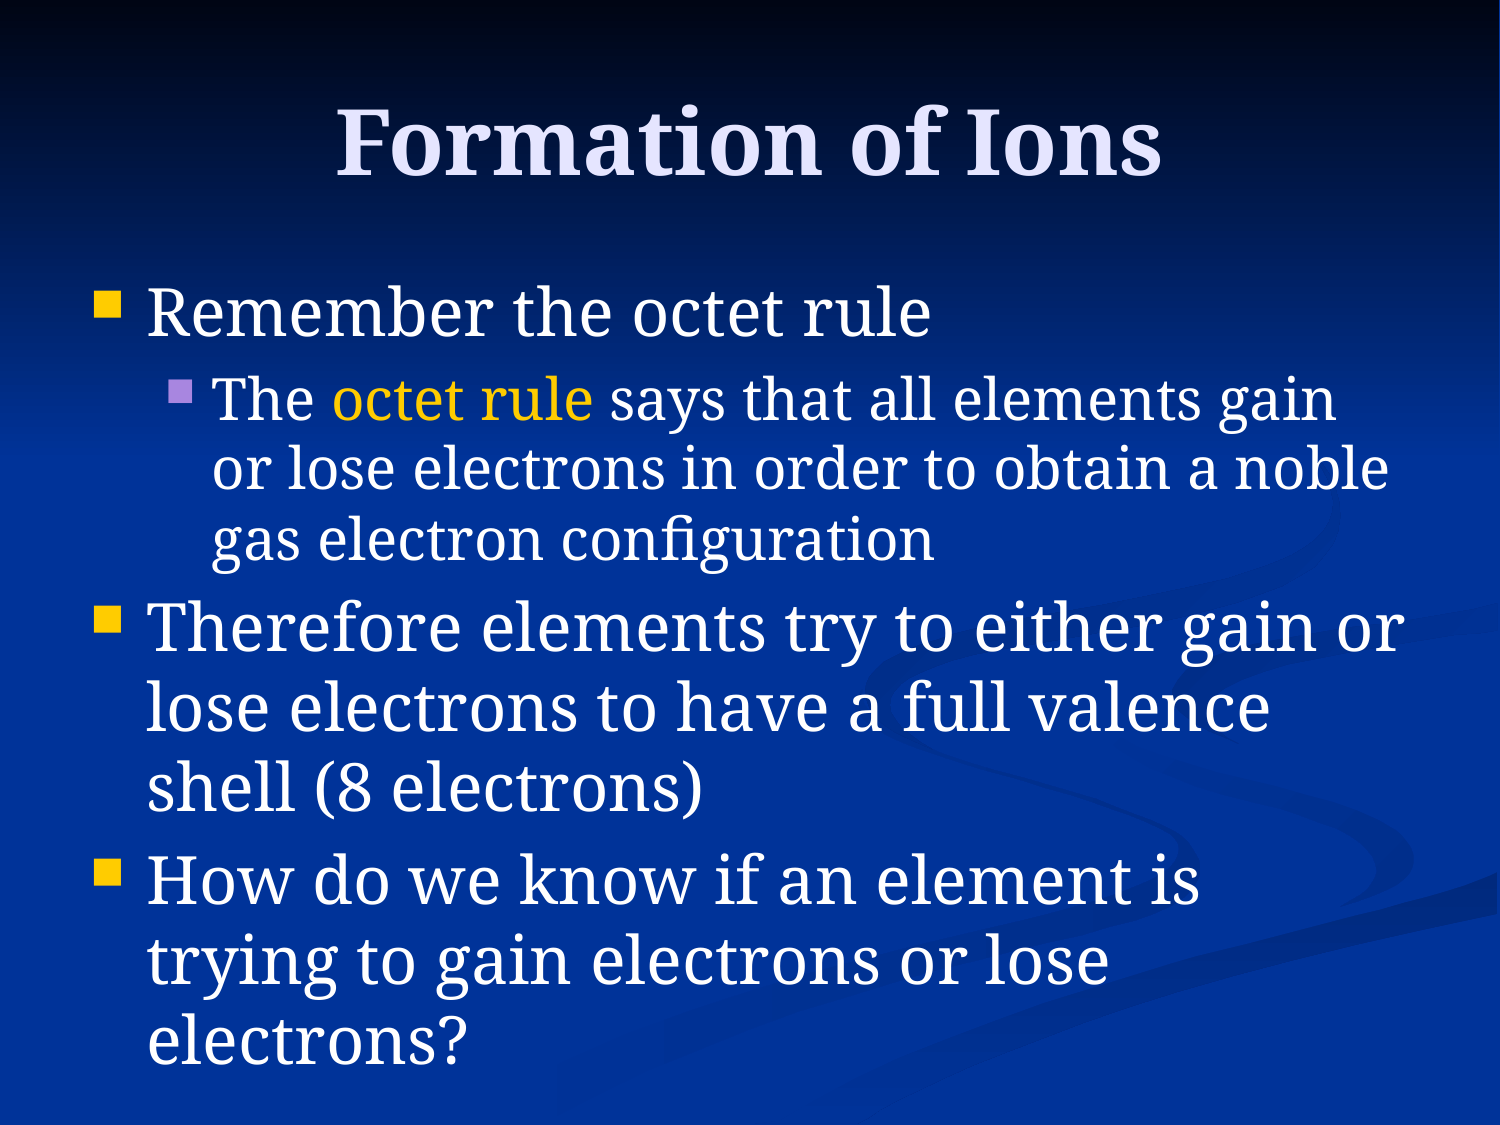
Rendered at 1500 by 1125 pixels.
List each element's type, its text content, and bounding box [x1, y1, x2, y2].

list Remember the octet rule The octet rule says that all elements gain or lose electrons in order to obtain a noble gas electron configuration Therefore elements try to either gain or lose electrons to have a full valence shell (8 electrons) How do we know if an element is trying to gain electrons or lose electrons? [74, 262, 1426, 1006]
title Formation of Ions [74, 44, 1426, 233]
